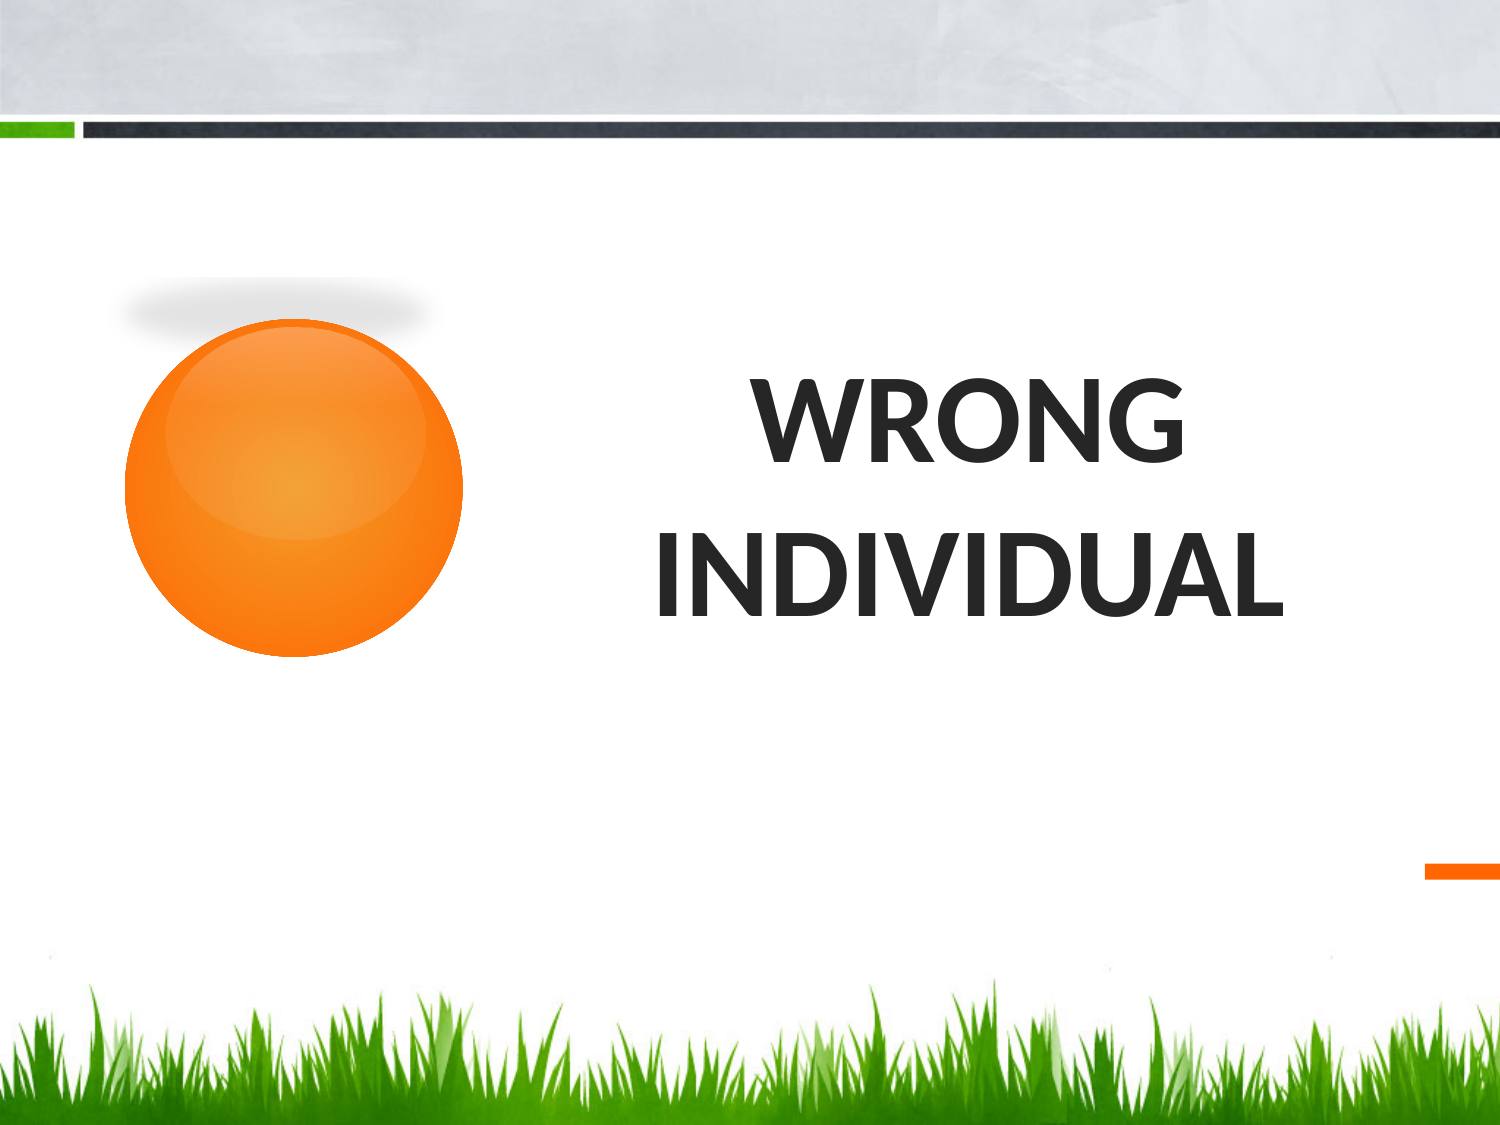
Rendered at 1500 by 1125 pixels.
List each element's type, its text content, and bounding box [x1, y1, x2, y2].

picture [0, 0, 1500, 1125]
title Wrong Individual [487, 326, 1450, 650]
